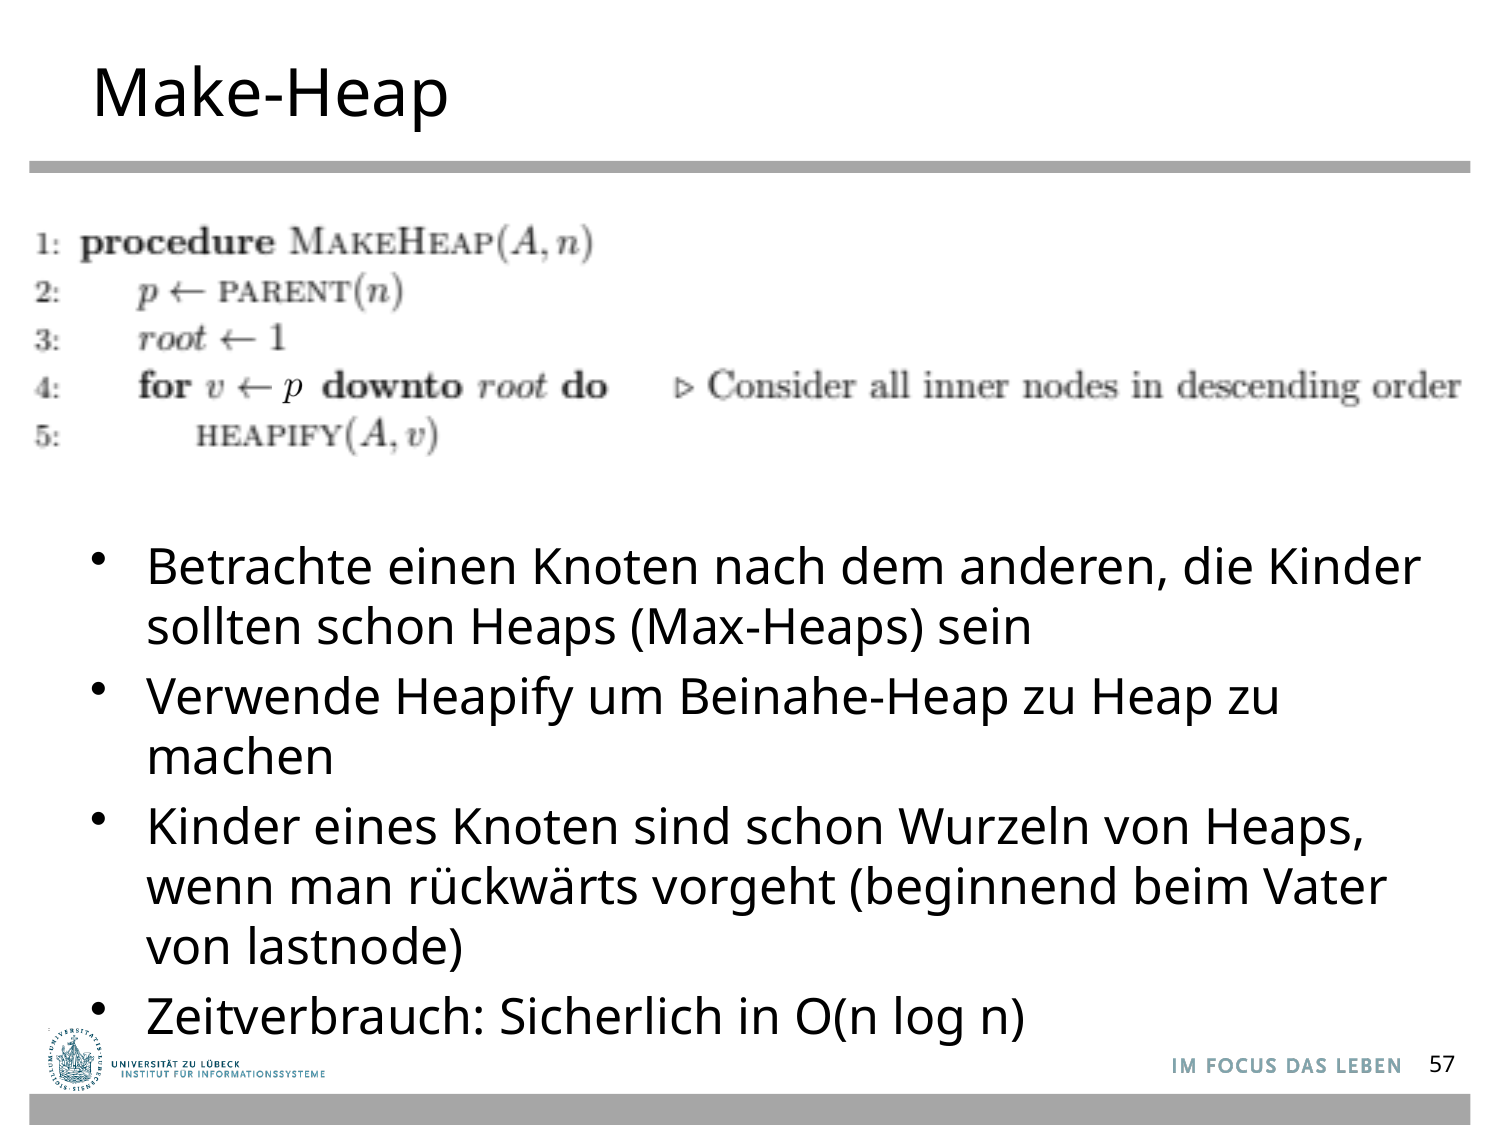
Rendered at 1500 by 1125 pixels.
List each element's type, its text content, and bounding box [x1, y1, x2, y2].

slide_number 57 [1305, 1050, 1471, 1083]
list Betrachte einen Knoten nach dem anderen, die Kinder sollten schon Heaps (Max-Heaps) sein Verwende Heapify um Beinahe-Heap zu Heap zu machen Kinder eines Knoten sind schon Wurzeln von Heaps, wenn man rückwärts vorgeht (beginnend beim Vater von lastnode) Zeitverbrauch: Sicherlich in O(n log n) [75, 527, 1459, 1012]
title Make-Heap [76, 42, 1427, 126]
picture [1173, 1058, 1305, 1073]
picture [29, 219, 1463, 457]
